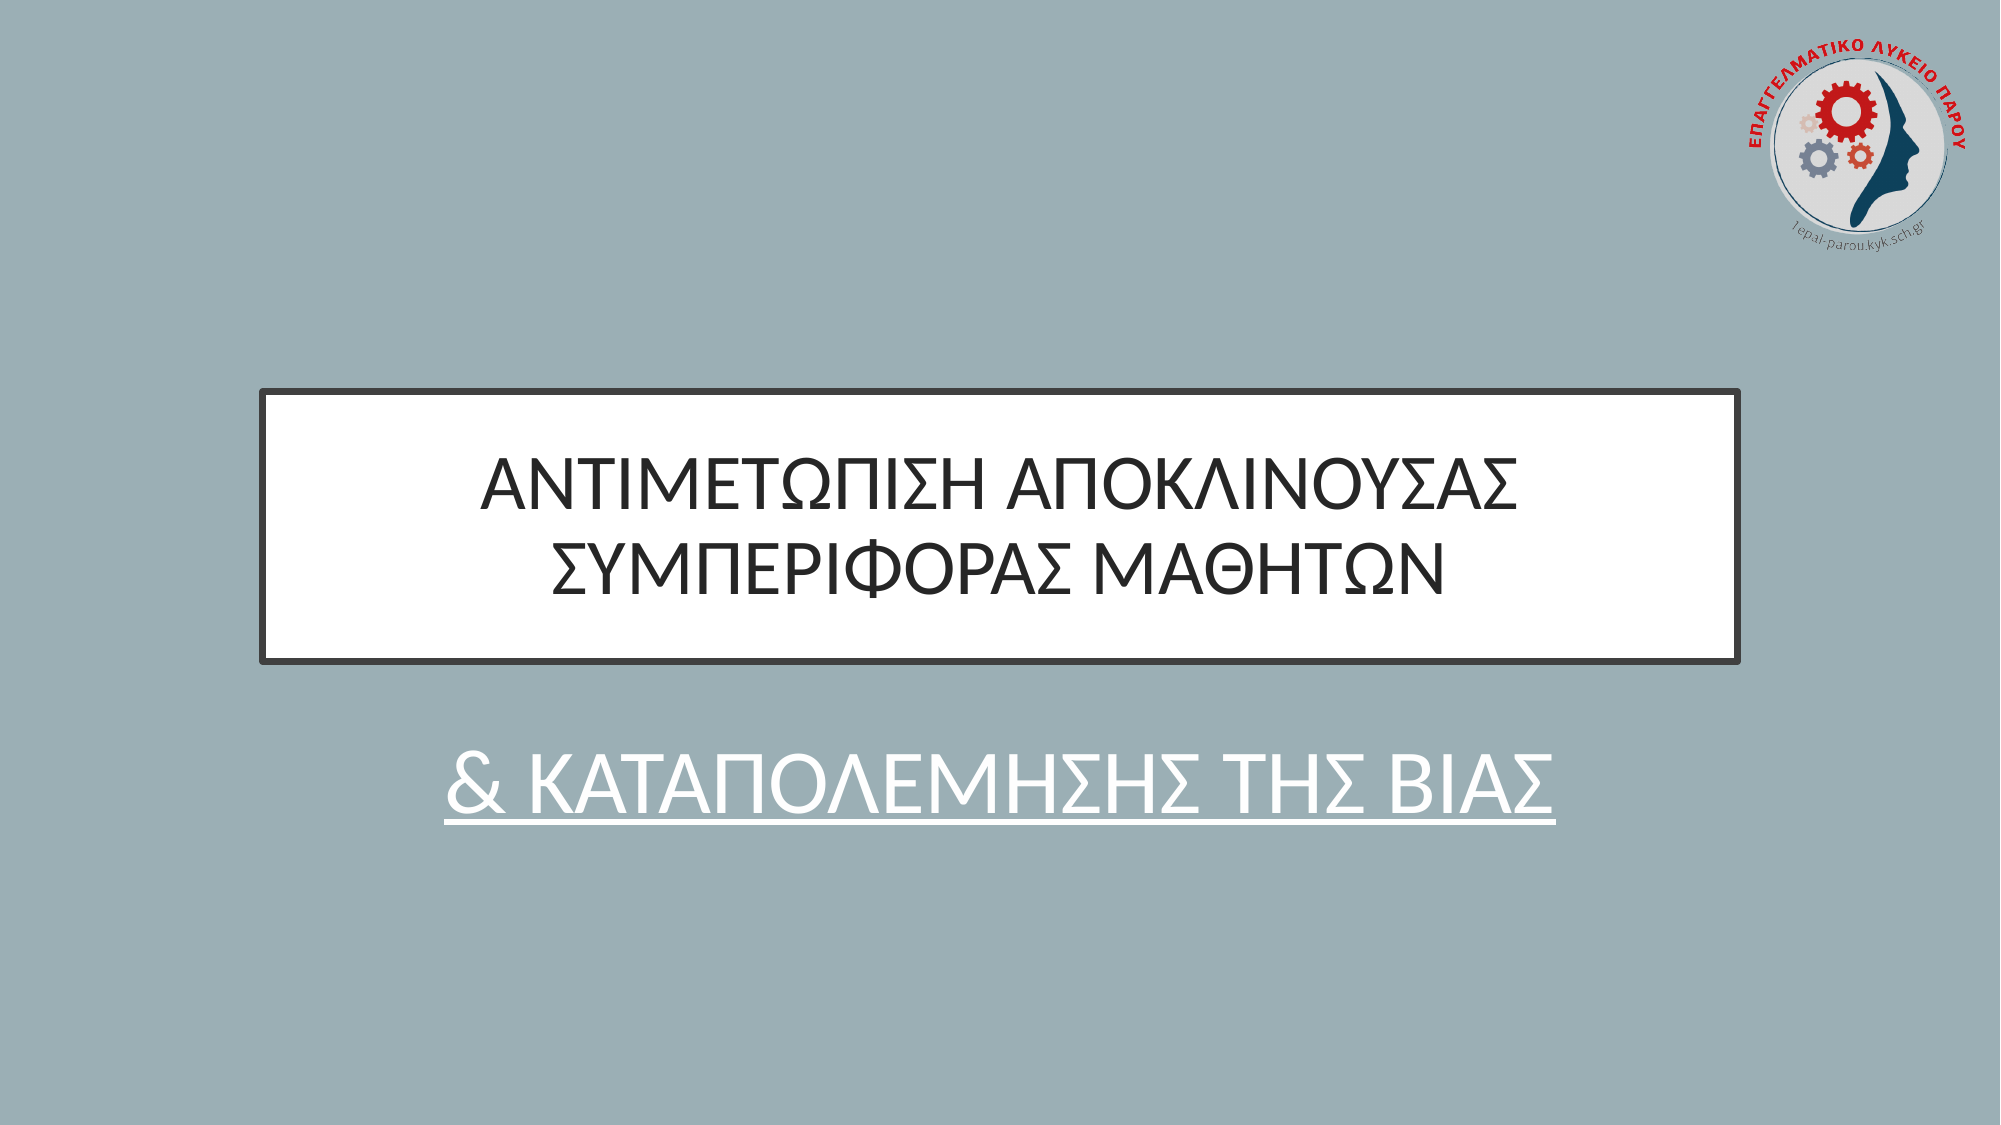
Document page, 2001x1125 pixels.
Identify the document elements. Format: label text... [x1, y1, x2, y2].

subtitle & ΚΑΤΑΠΟΛΕΜΗΣΗΣ ΤΗΣ ΒΙΑΣ [262, 713, 1738, 866]
picture [1748, 36, 1966, 254]
title ΑΝΤΙΜΕΤΩΠΙΣΗ ΑΠΟΚΛΙΝΟΥΣΑΣ ΣΥΜΠΕΡΙΦΟΡΑΣ ΜΑΘΗΤΩΝ [259, 388, 1741, 665]
